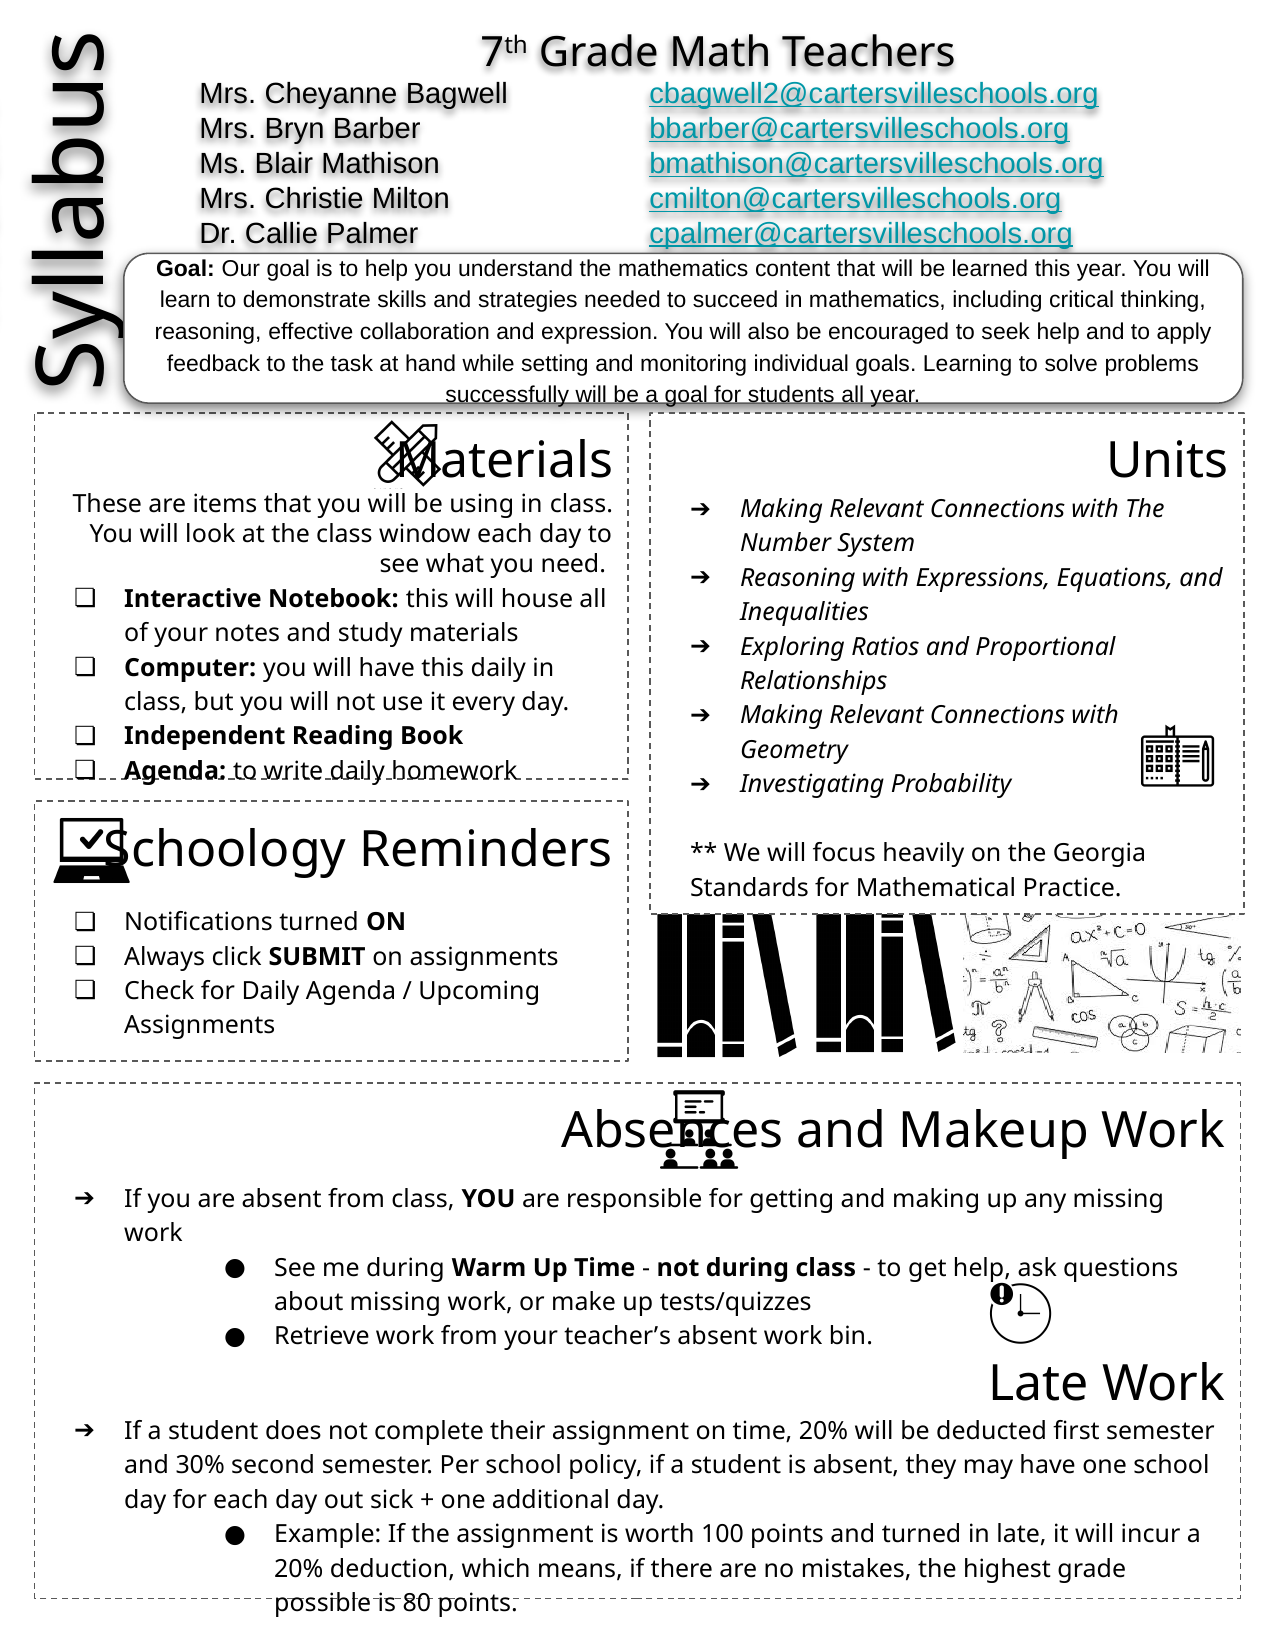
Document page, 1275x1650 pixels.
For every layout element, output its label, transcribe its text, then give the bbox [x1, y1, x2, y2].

text_box Absences and Makeup Work If you are absent from class, YOU are responsible for getting and making up any missing work See me during Warm Up Time - not during class - to get help, ask questions about missing work, or make up tests/quizzes Retrieve work from your teacher’s absent work bin. Late Work If a student does not complete their assignment on time, 20% will be deducted first semester and 30% second semester. Per school policy, if a student is absent, they may have one school day for each day out sick + one additional day. Example: If the assignment is worth 100 points and turned in late, it will incur a 20% deduction, which means, if there are no mistakes, the highest grade possible is 80 points. [34, 1082, 1241, 1599]
text_box Units Making Relevant Connections with The Number System Reasoning with Expressions, Equations, and Inequalities Exploring Ratios and Proportional Relationships Making Relevant Connections with Geometry Investigating Probability ** We will focus heavily on the Georgia Standards for Mathematical Practice. [650, 412, 1244, 864]
picture [368, 419, 447, 489]
text_box Schoology Reminders Notifications turned ON Always click SUBMIT on assignments Check for Daily Agenda / Upcoming Assignments [34, 801, 629, 1062]
picture [981, 1279, 1060, 1347]
picture [630, 836, 1241, 1066]
picture [649, 1087, 749, 1172]
text_box Goal: Our goal is to help you understand the mathematics content that will be learned this year. You will learn to demonstrate skills and strategies needed to succeed in mathematics, including critical thinking, reasoning, effective collaboration and expression. You will also be encouraged to seek help and to apply feedback to the task at hand while setting and monitoring individual goals. Learning to solve problems successfully will be a goal for students all year. [123, 253, 1243, 404]
text_box Math Syllabus [0, 0, 138, 480]
picture [42, 813, 141, 888]
picture [1132, 722, 1223, 792]
text_box 7th Grade Math Teachers Mrs. Cheyanne Bagwell cbagwell2@cartersvilleschools.org Mrs. Bryn Barber bbarber@cartersvilleschools.org Ms. Blair Mathison bmathison@cartersvilleschools.org Mrs. Christie Milton cmilton@cartersvilleschools.org Dr. Callie Palmer cpalmer@cartersvilleschools.org [184, 2, 1252, 235]
text_box Materials These are items that you will be using in class. You will look at the class window each day to see what you need. Interactive Notebook: this will house all of your notes and study materials Computer: you will have this daily in class, but you will not use it every day. Independent Reading Book Agenda: to write daily homework [34, 412, 629, 780]
